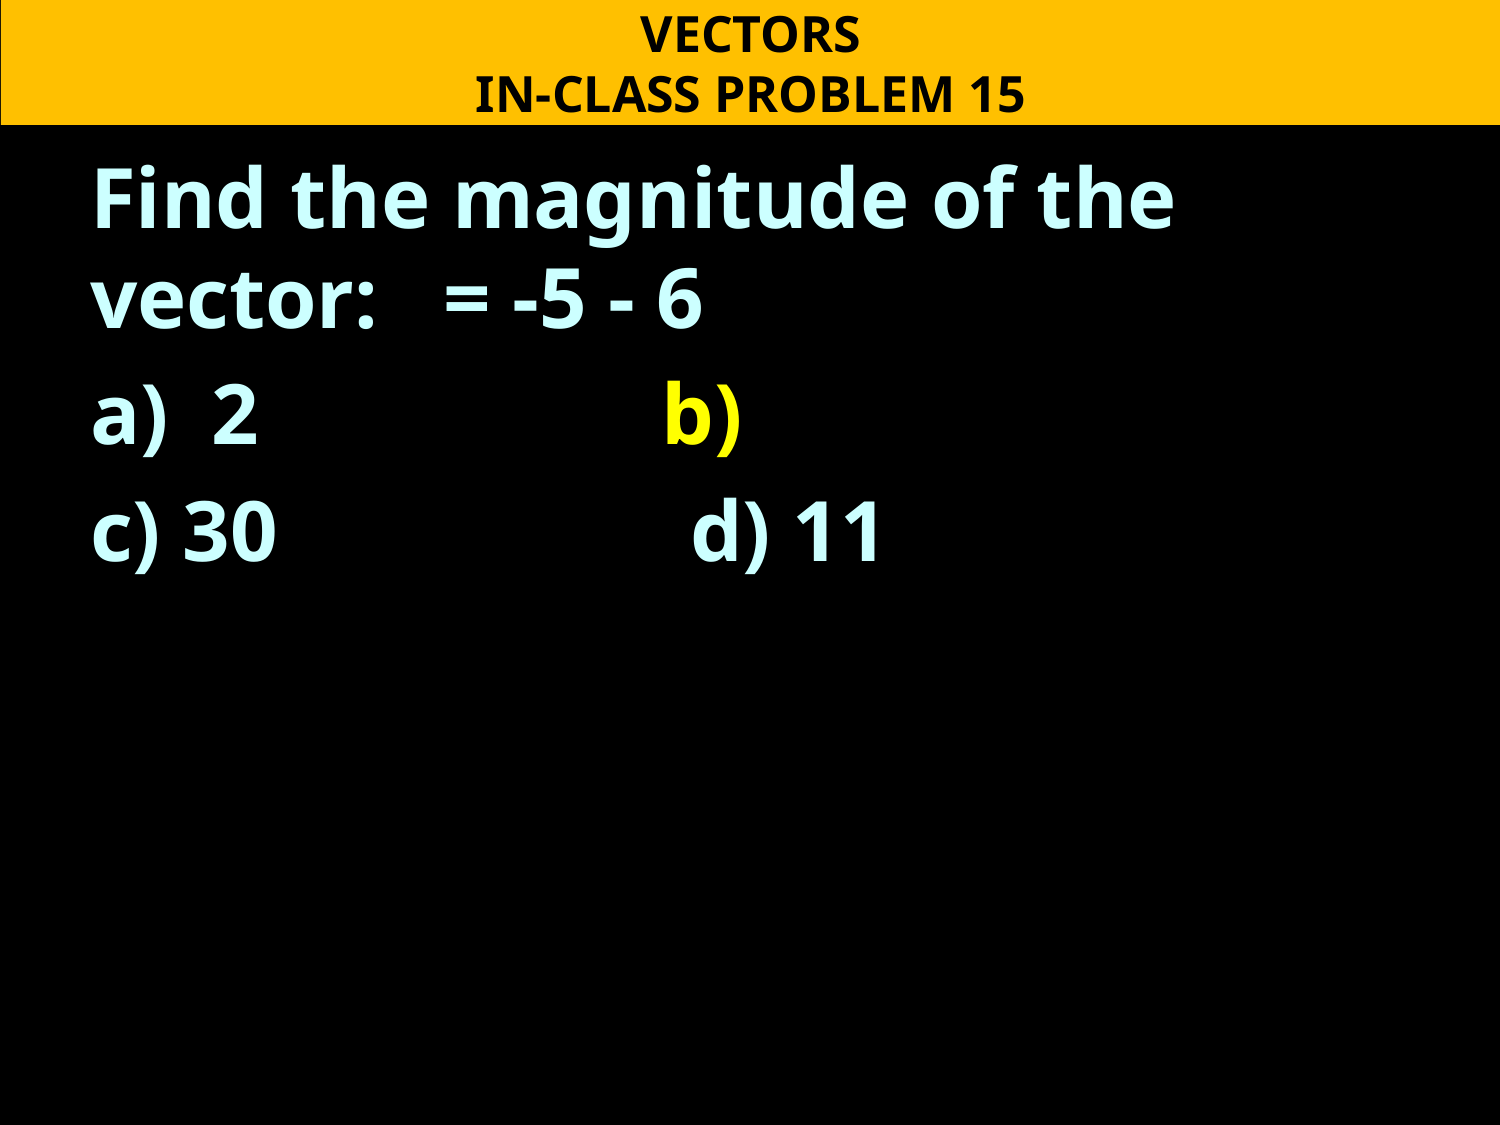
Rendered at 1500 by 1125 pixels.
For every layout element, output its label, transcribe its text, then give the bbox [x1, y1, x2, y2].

text_box VECTORS IN-CLASS PROBLEM 15 [0, 0, 1500, 125]
